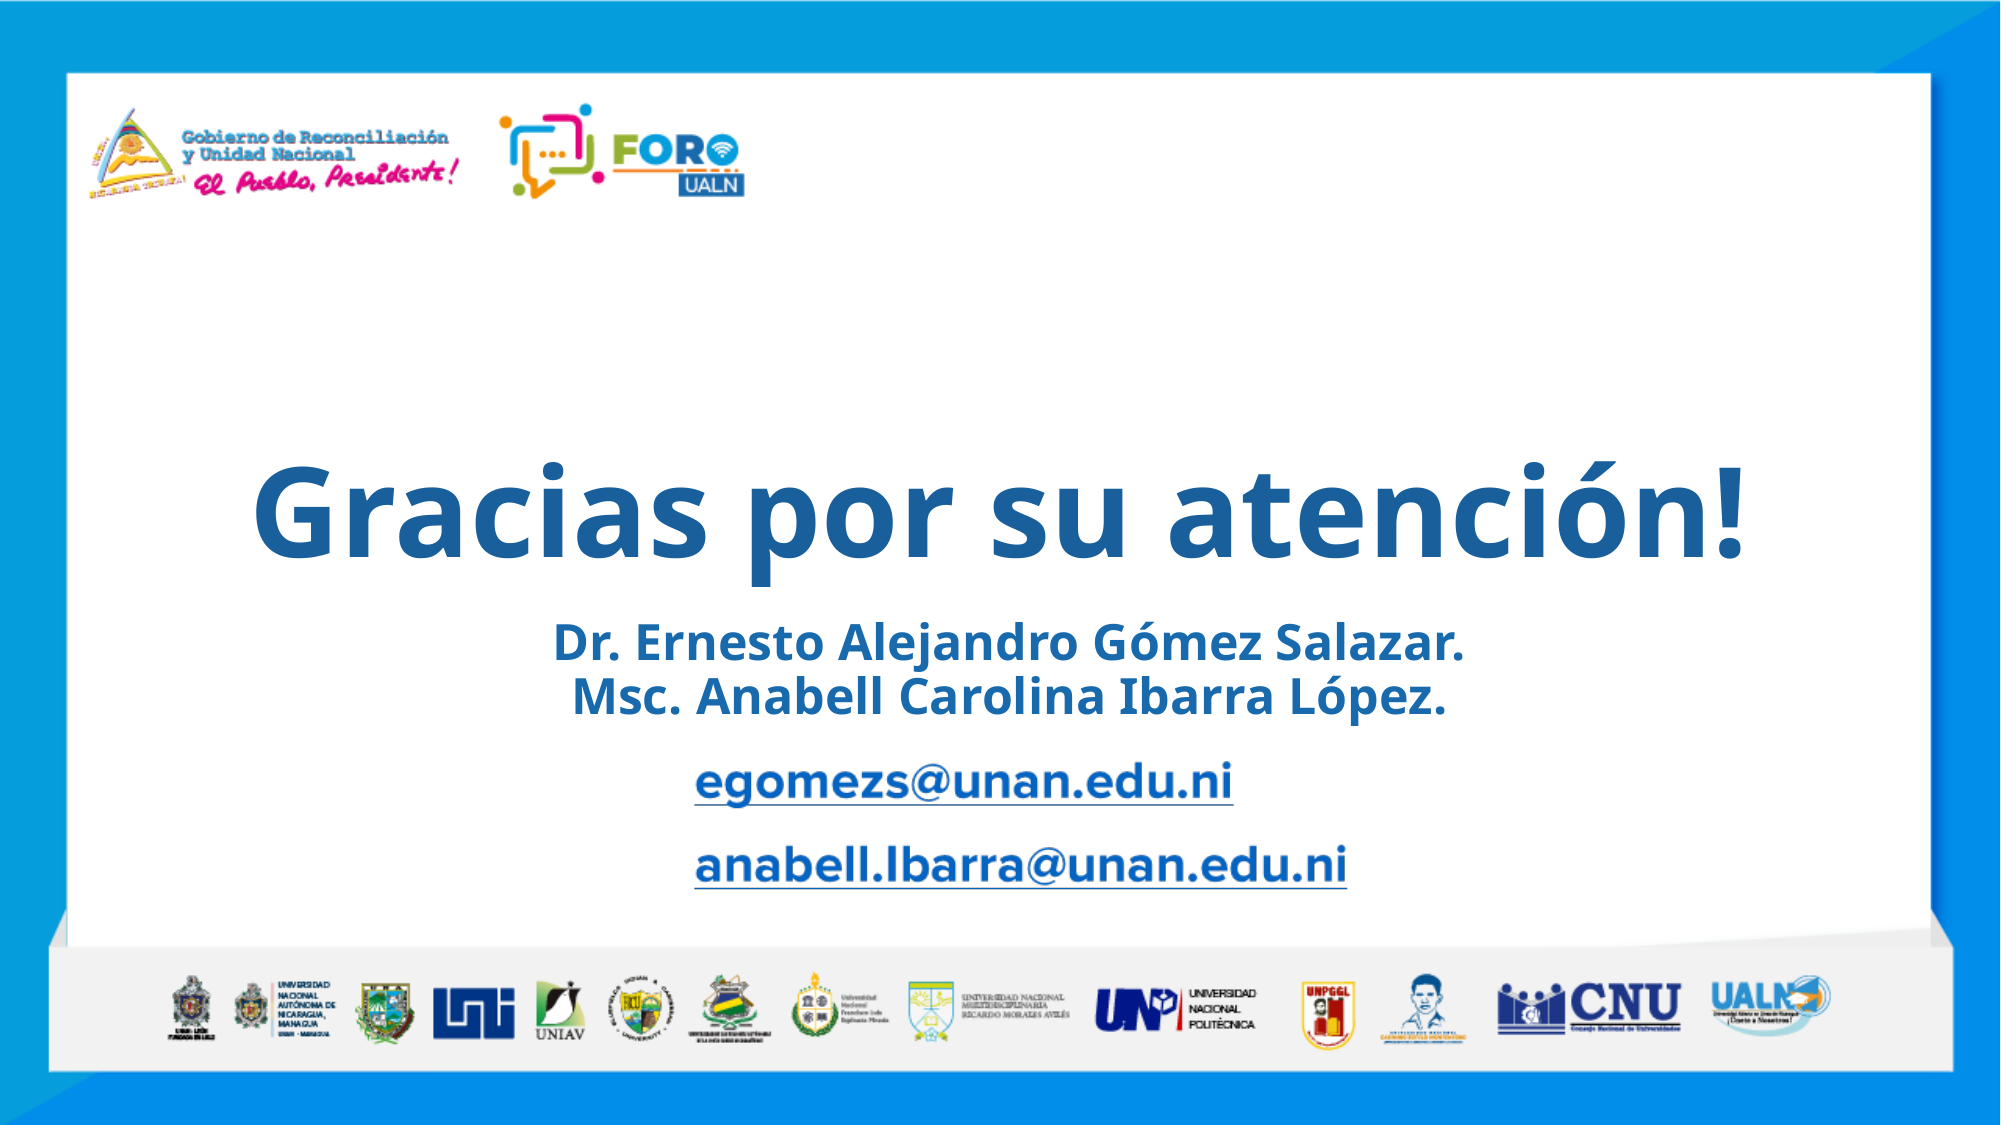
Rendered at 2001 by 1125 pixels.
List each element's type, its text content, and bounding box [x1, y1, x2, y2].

picture [8, 4, 2001, 1125]
list Dr. Ernesto Alejandro Gómez Salazar. Msc. Anabell Carolina Ibarra López. [442, 609, 1577, 775]
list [663, 731, 1380, 926]
